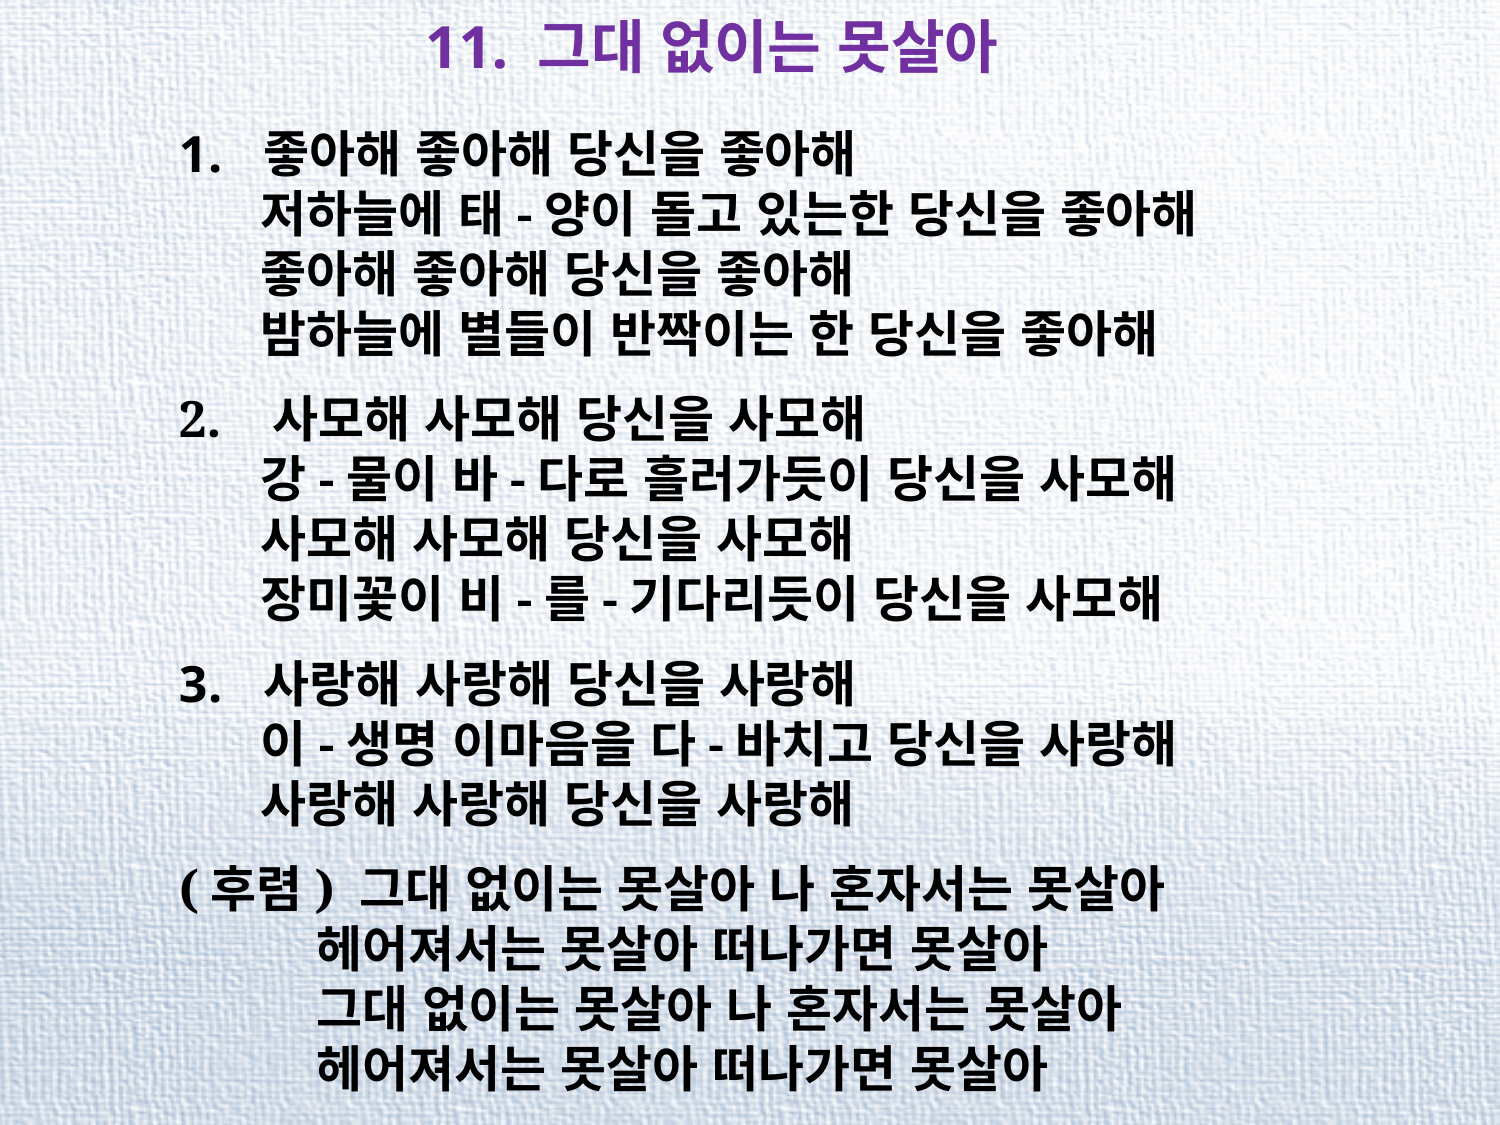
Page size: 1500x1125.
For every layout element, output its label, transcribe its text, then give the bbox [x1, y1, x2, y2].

text_box 좋아해 좋아해 당신을 좋아해 저하늘에 태-양이 돌고 있는한 당신을 좋아해 좋아해 좋아해 당신을 좋아해 밤하늘에 별들이 반짝이는 한 당신을 좋아해 2. 사모해 사모해 당신을 사모해 강-물이 바-다로 흘러가듯이 당신을 사모해 사모해 사모해 당신을 사모해 장미꽃이 비-를-기다리듯이 당신을 사모해 사랑해 사랑해 당신을 사랑해 이-생명 이마음을 다-바치고 당신을 사랑해 사랑해 사랑해 당신을 사랑해 (후렴) 그대 없이는 못살아 나 혼자서는 못살아 헤어져서는 못살아 떠나가면 못살아 그대 없이는 못살아 나 혼자서는 못살아 헤어져서는 못살아 떠나가면 못살아 [164, 115, 1294, 1106]
text_box 11. 그대 없이는 못살아 [419, 4, 1093, 86]
